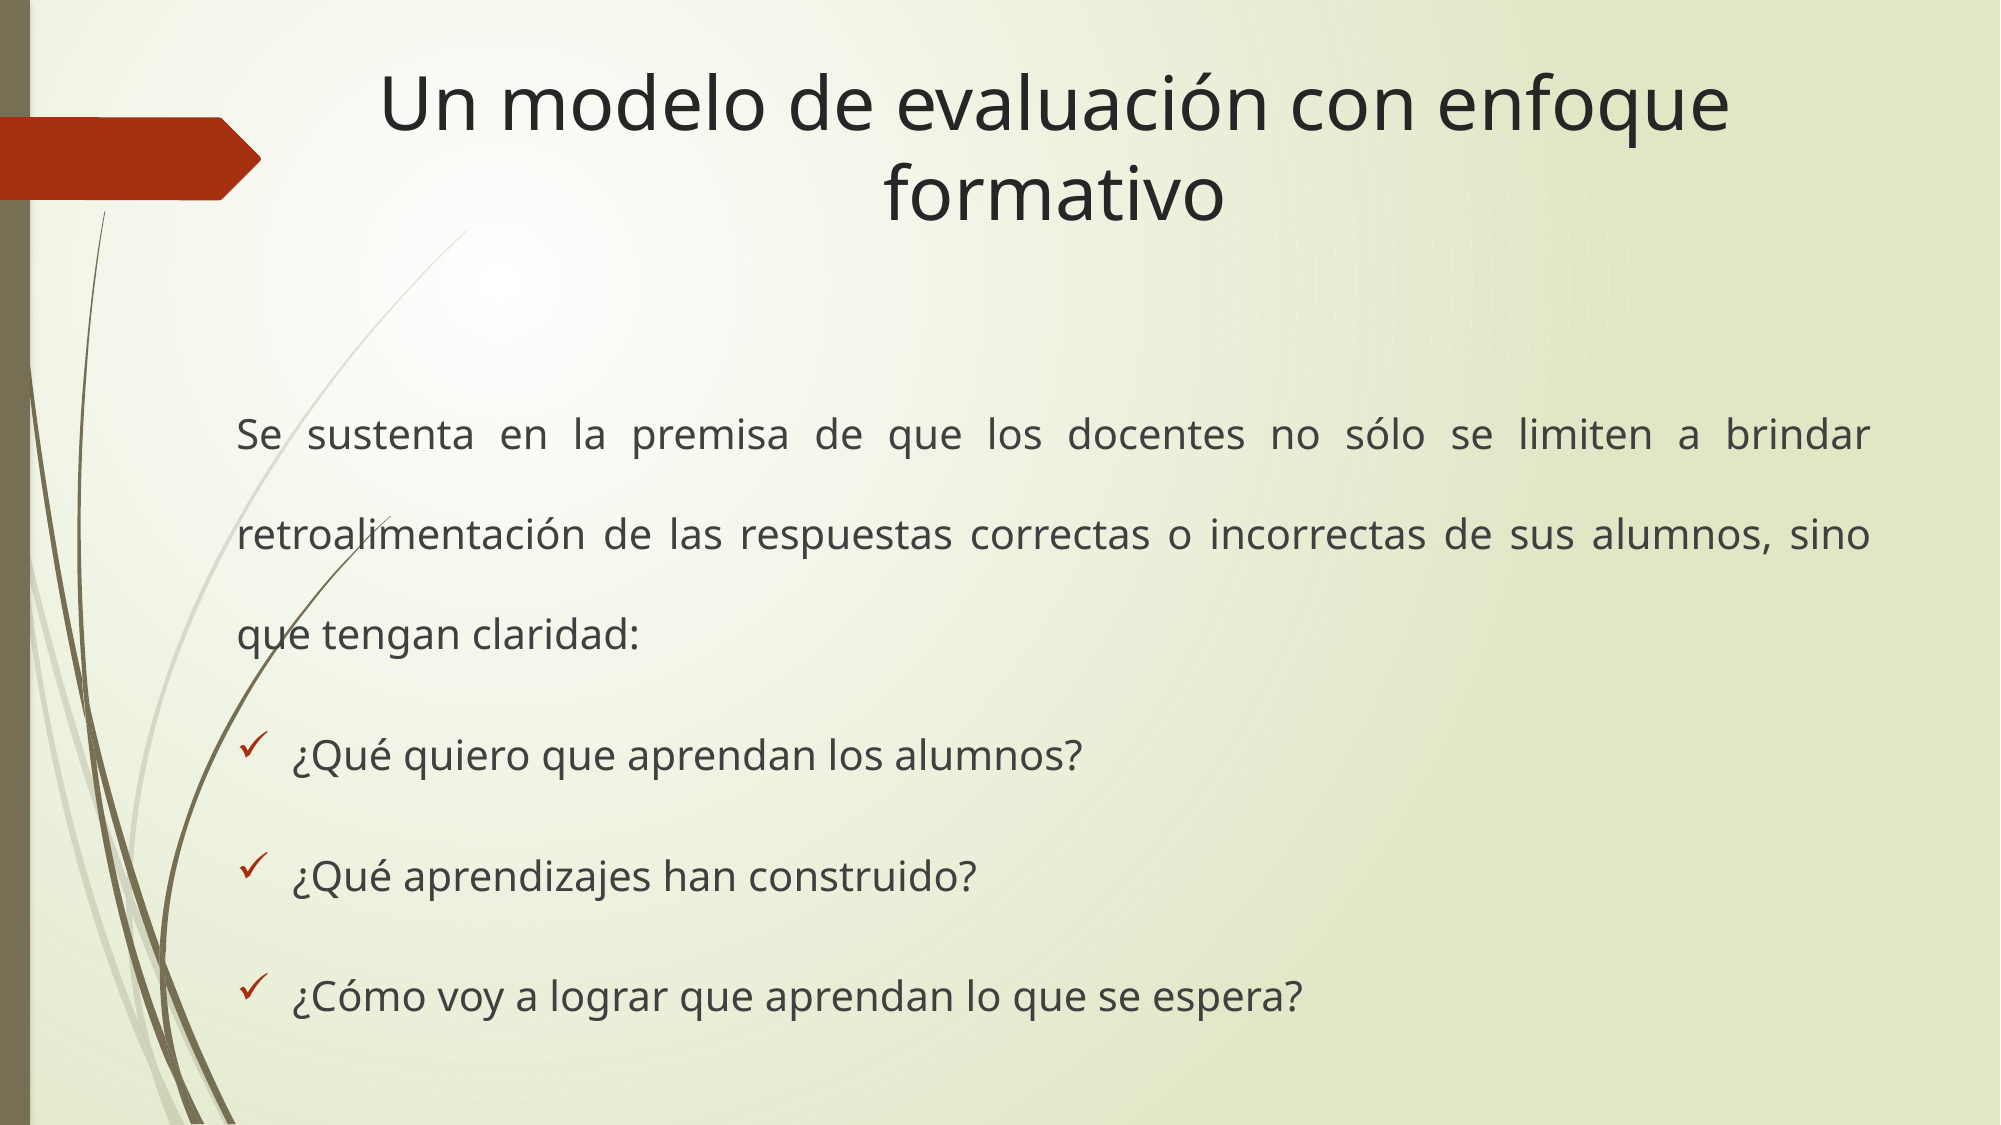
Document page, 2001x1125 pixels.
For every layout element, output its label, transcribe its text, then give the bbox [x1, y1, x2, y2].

list Se sustenta en la premisa de que los docentes no sólo se limiten a brindar retroalimentación de las respuestas correctas o incorrectas de sus alumnos, sino que tengan claridad: ¿Qué quiero que aprendan los alumnos? ¿Qué aprendizajes han construido? ¿Cómo voy a lograr que aprendan lo que se espera? [221, 350, 1888, 970]
title Un modelo de evaluación con enfoque formativo [324, 48, 1787, 259]
